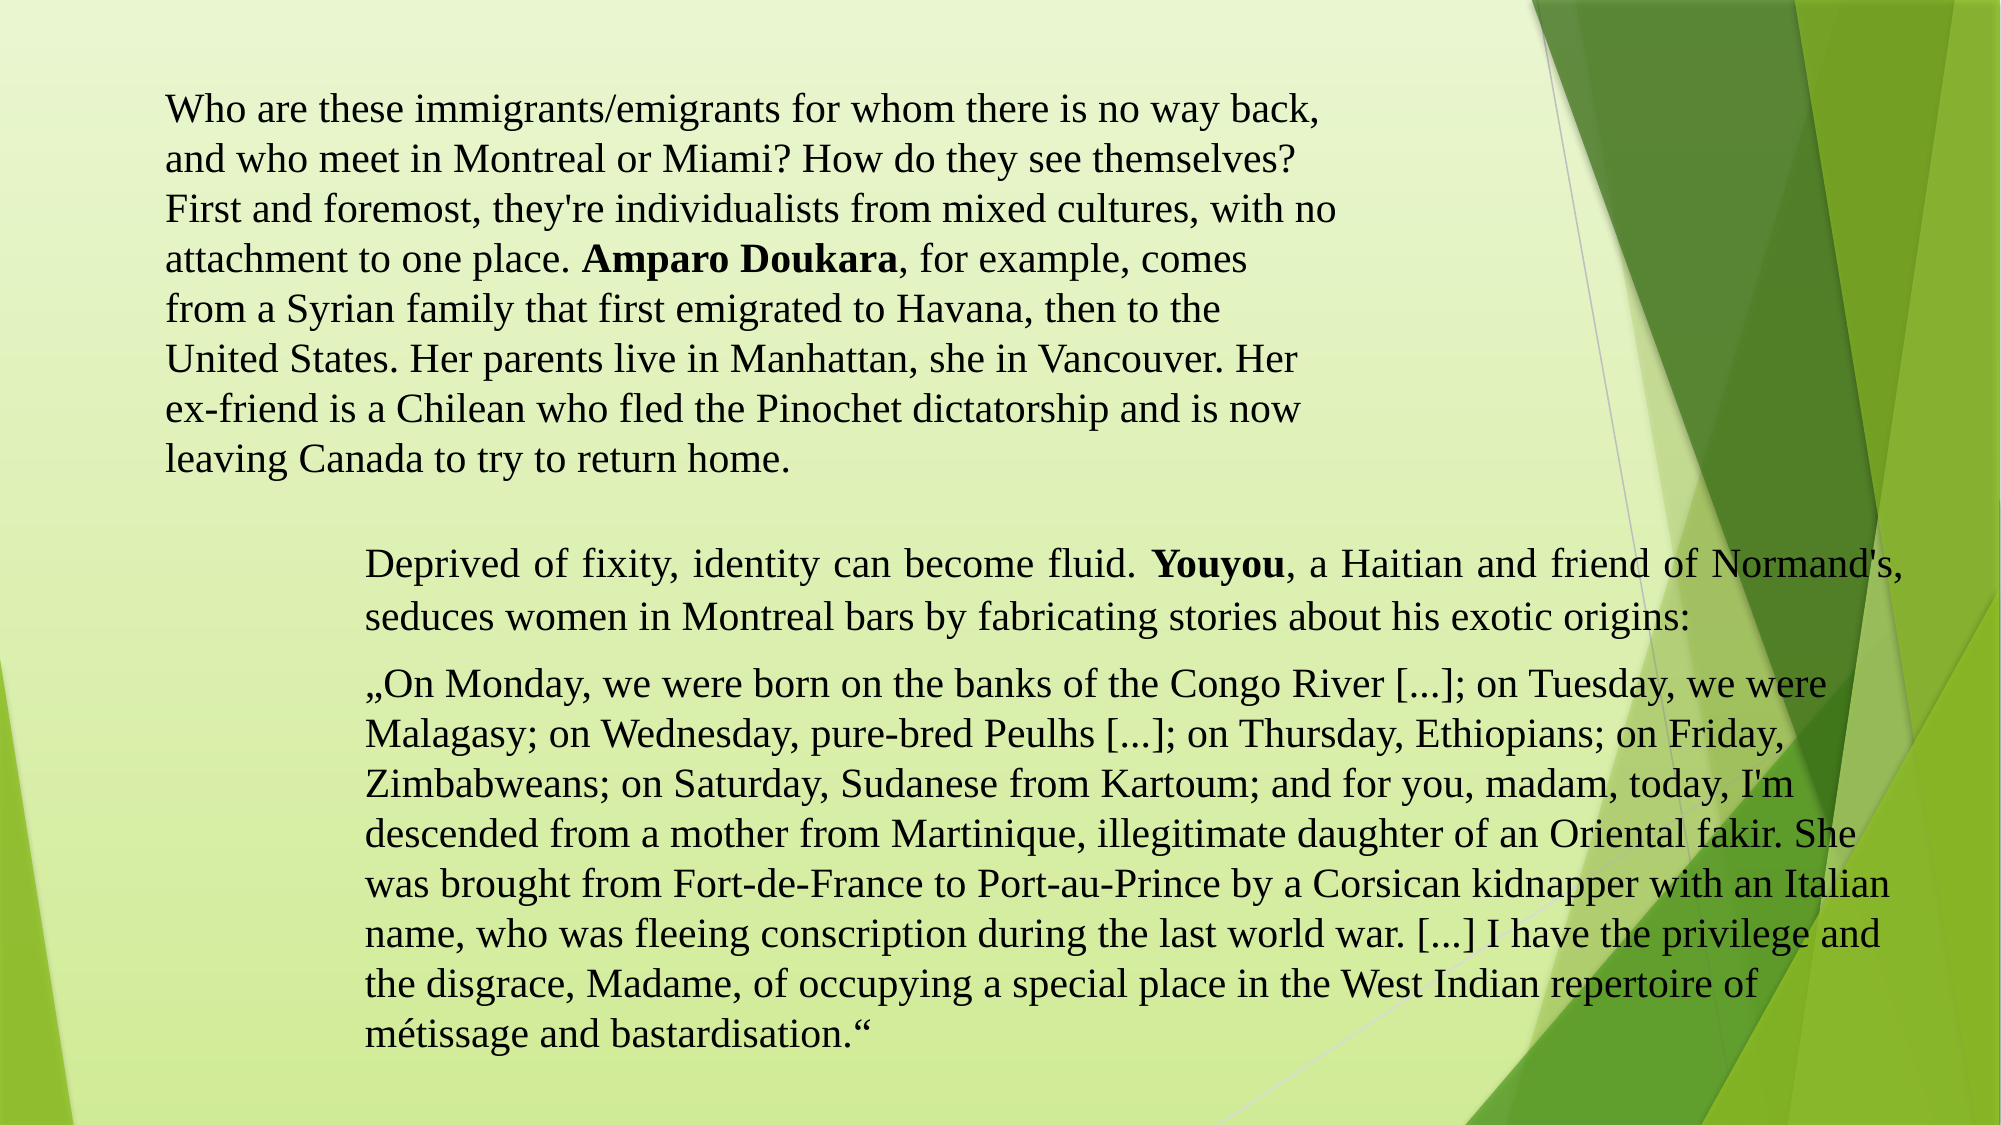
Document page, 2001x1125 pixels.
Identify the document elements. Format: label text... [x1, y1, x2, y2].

text_box Deprived of fixity, identity can become fluid. Youyou, a Haitian and friend of Normand's, seduces women in Montreal bars by fabricating stories about his exotic origins: „On Monday, we were born on the banks of the Congo River [...]; on Tuesday, we were Malagasy; on Wednesday, pure-bred Peulhs [...]; on Thursday, Ethiopians; on Friday, Zimbabweans; on Saturday, Sudanese from Kartoum; and for you, madam, today, I'm descended from a mother from Martinique, illegitimate daughter of an Oriental fakir. She was brought from Fort-de-France to Port-au-Prince by a Corsican kidnapper with an Italian name, who was fleeing conscription during the last world war. [...] I have the privilege and the disgrace, Madame, of occupying a special place in the West Indian repertoire of métissage and bastardisation.“ [350, 524, 1920, 1064]
text_box Who are these immigrants/emigrants for whom there is no way back, and who meet in Montreal or Miami? How do they see themselves? First and foremost, they're individualists from mixed cultures, with no attachment to one place. Amparo Doukara, for example, comes from a Syrian family that first emigrated to Havana, then to the United States. Her parents live in Manhattan, she in Vancouver. Her ex-friend is a Chilean who fled the Pinochet dictatorship and is now leaving Canada to try to return home. [150, 73, 1354, 489]
